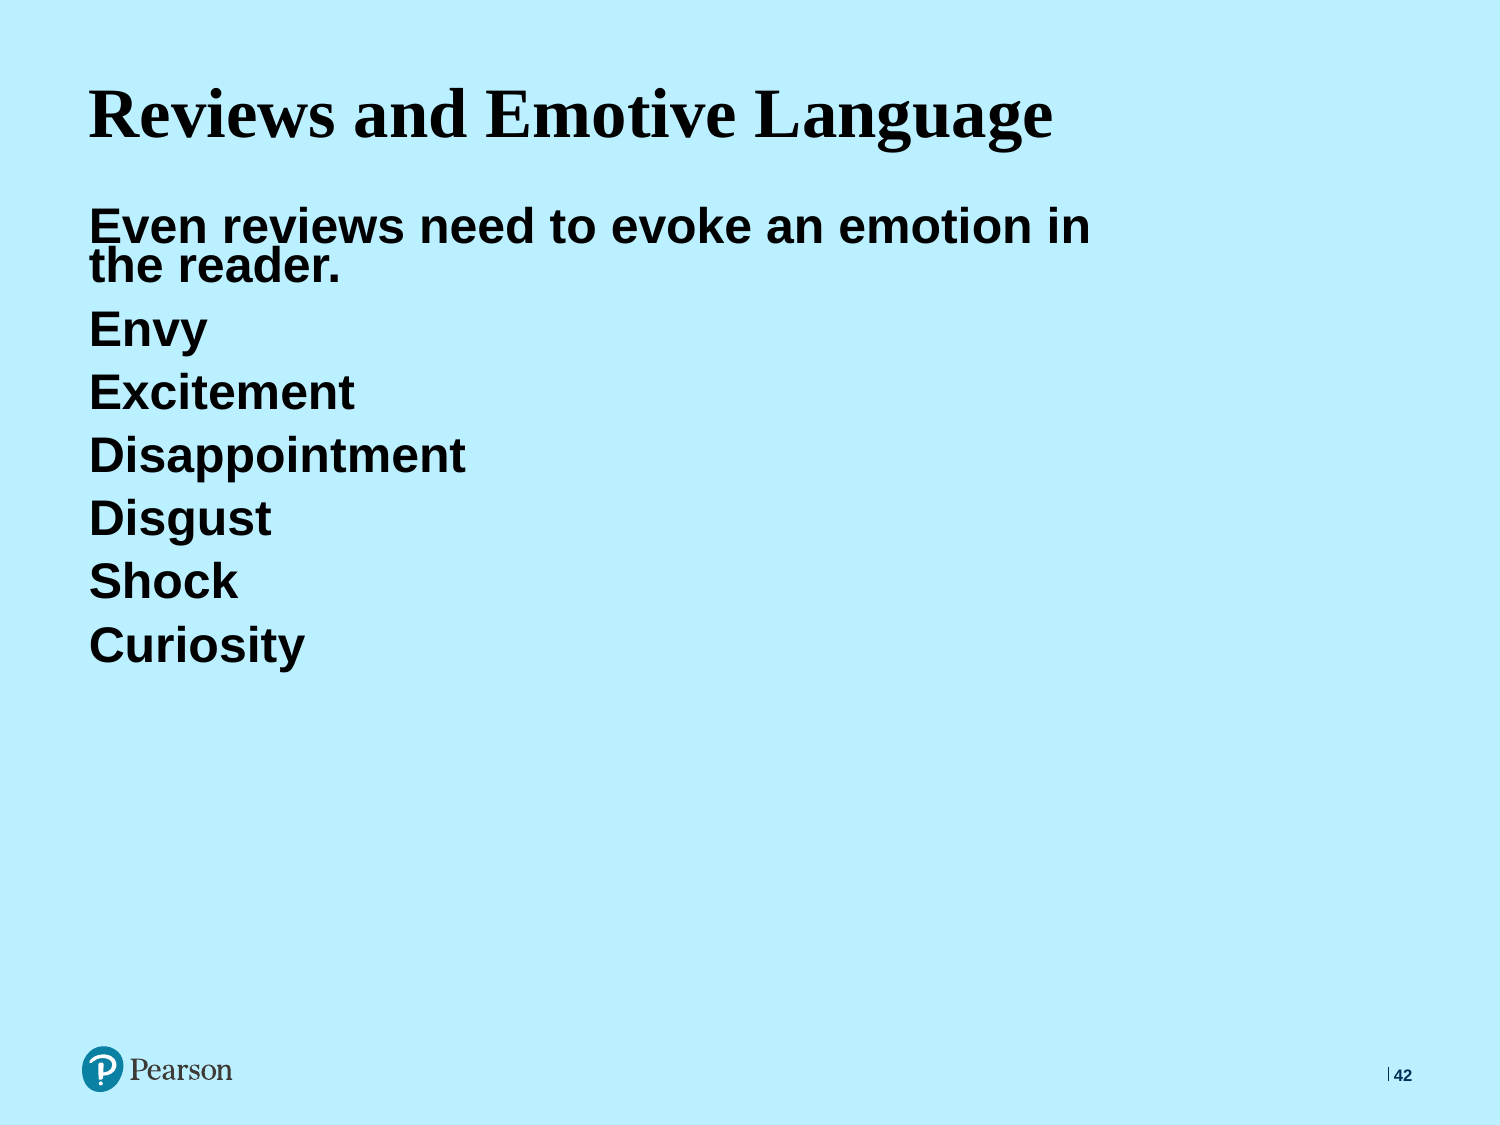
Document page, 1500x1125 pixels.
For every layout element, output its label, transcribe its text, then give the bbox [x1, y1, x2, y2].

title Reviews and Emotive Language [88, 68, 1116, 213]
list Even reviews need to evoke an emotion in the reader. Envy Excitement Disappointment Disgust Shock Curiosity [88, 213, 1155, 835]
slide_number 42 [1393, 1064, 1465, 1086]
